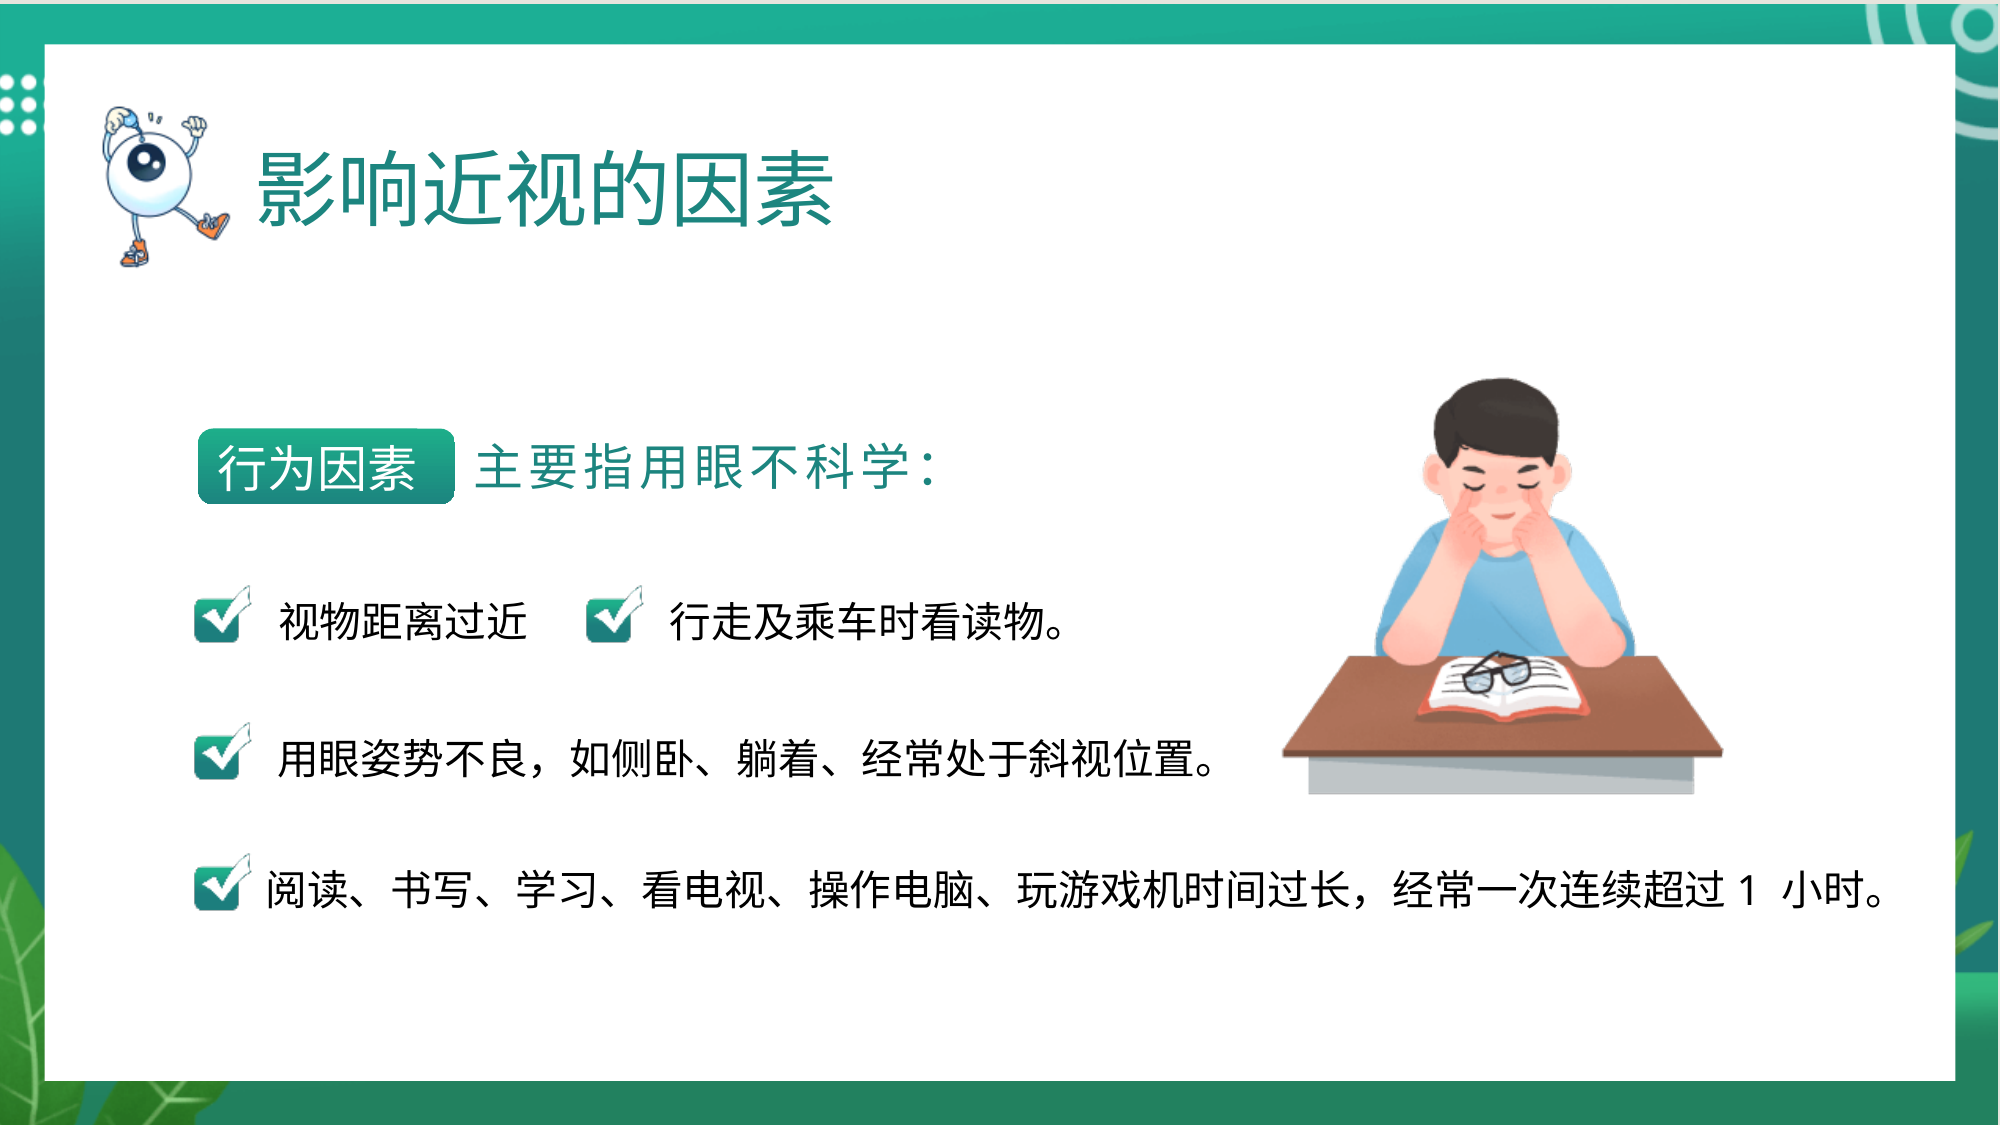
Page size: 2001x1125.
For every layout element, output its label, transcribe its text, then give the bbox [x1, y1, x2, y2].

text_box 主要指用眼不科学： [458, 428, 931, 504]
text_box 阅读、书写、学习、看电视、操作电脑、玩游戏机时间过长，经常一次连续超过1 小时。 [264, 856, 1922, 922]
picture [0, 4, 1998, 1125]
text_box 行走及乘车时看读物。 [656, 588, 1103, 653]
text_box 用眼姿势不良，如侧卧、躺着、经常处于斜视位置。 [264, 725, 1251, 791]
text_box 视物距离过近 [264, 588, 549, 653]
text_box 行为因素 [198, 428, 455, 505]
